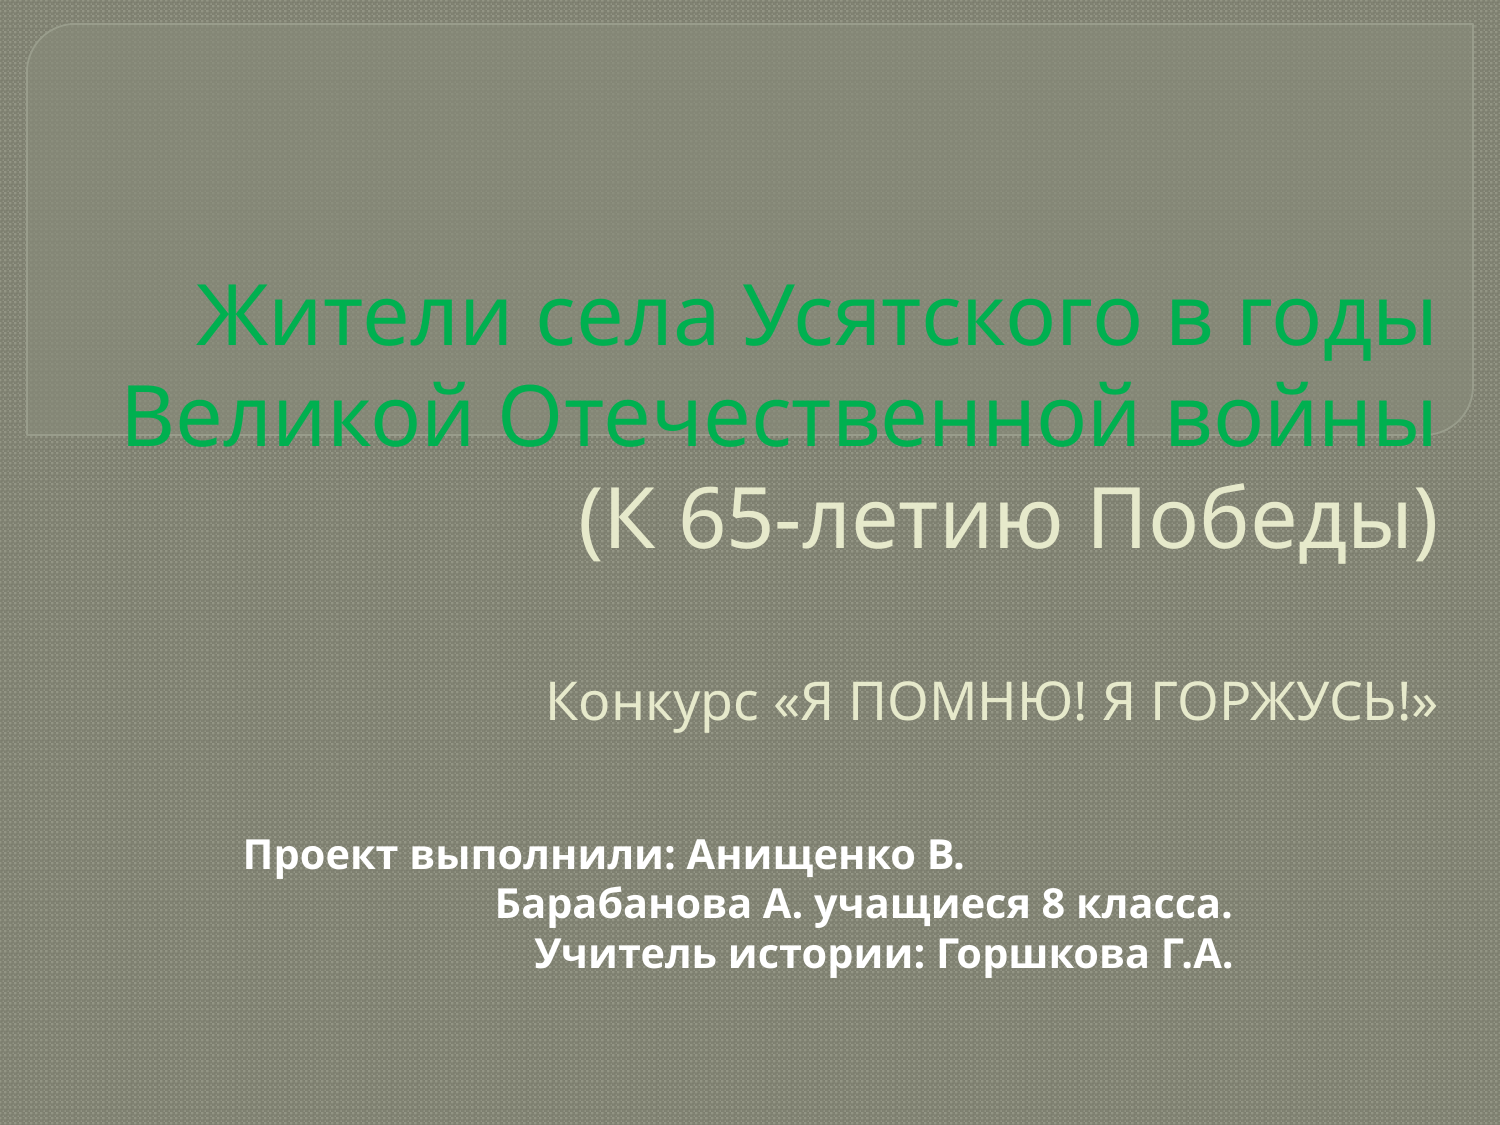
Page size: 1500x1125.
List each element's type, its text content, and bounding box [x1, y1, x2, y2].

title Жители села Усятского в годы Великой Отечественной войны (К 65-летию Победы) Конкурс «Я ПОМНЮ! Я ГОРЖУСЬ!» [112, 0, 1477, 739]
subtitle Проект выполнили: Анищенко В. Барабанова А. учащиеся 8 класса. Учитель истории: Горшкова Г.А. [225, 820, 1275, 1020]
